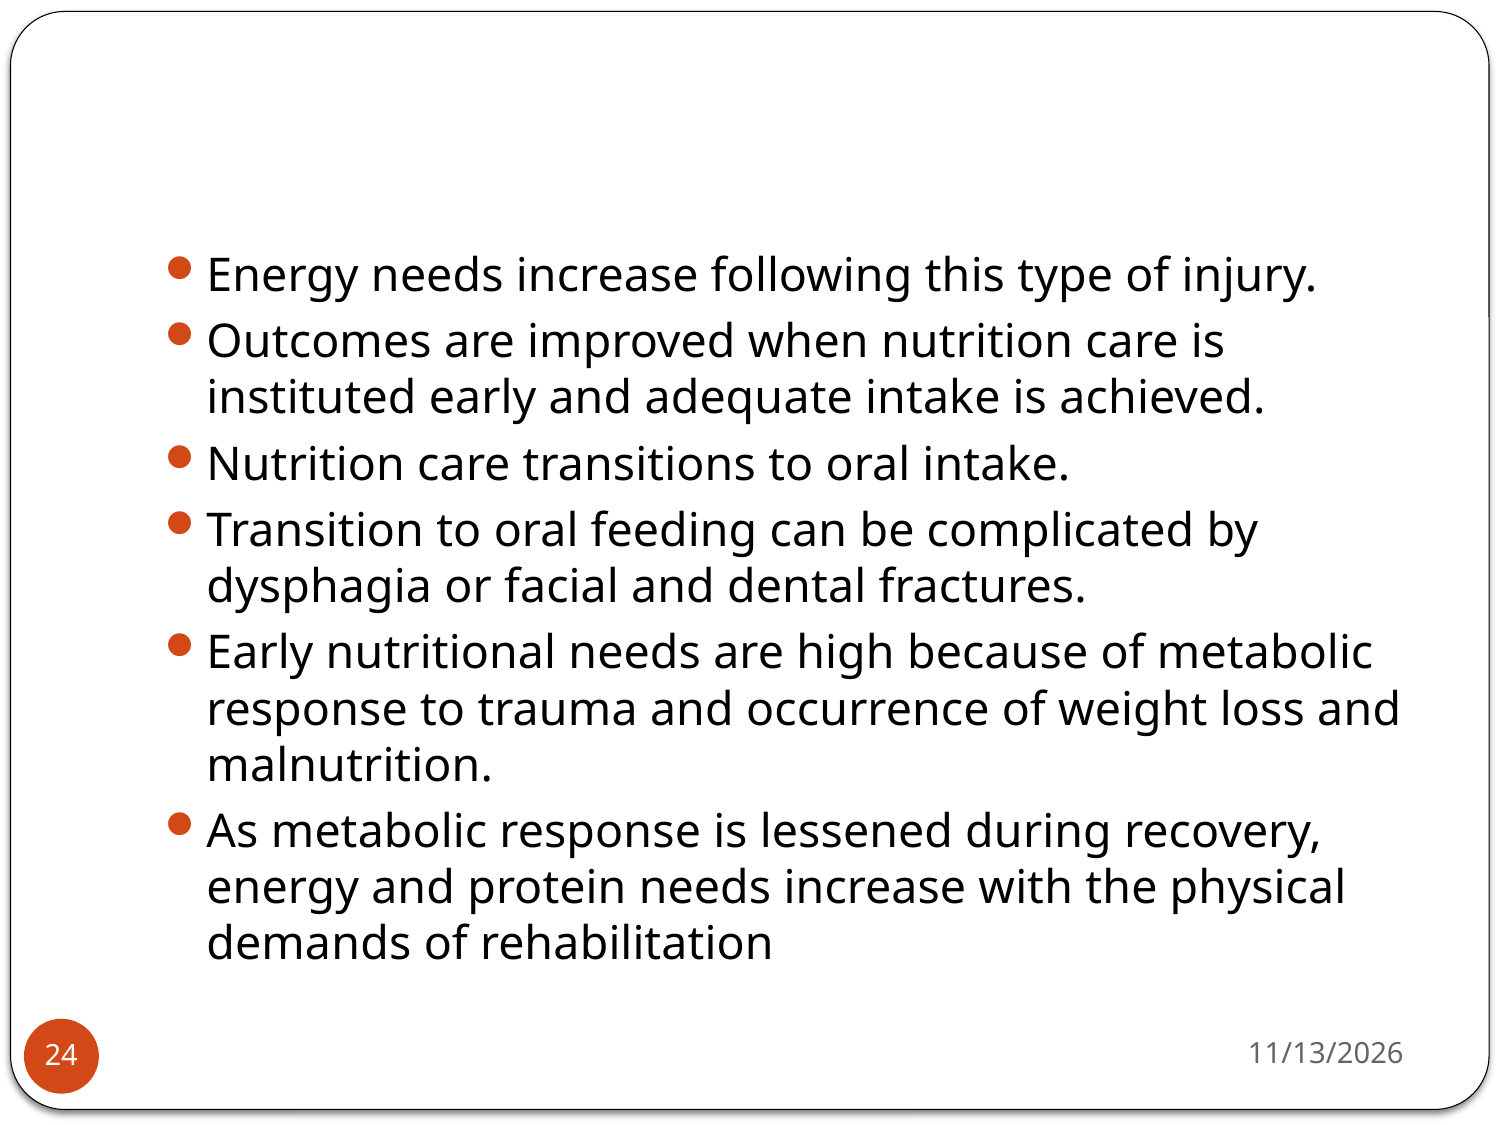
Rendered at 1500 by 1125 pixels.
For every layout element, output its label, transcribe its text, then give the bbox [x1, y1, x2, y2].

slide_number 24 [23, 1018, 99, 1094]
list Energy needs increase following this type of injury. Outcomes are improved when nutrition care is instituted early and adequate intake is achieved. Nutrition care transitions to oral intake. Transition to oral feeding can be complicated by dysphagia or facial and dental fractures. Early nutritional needs are high because of metabolic response to trauma and occurrence of weight loss and malnutrition. As metabolic response is lessened during recovery, energy and protein needs increase with the physical demands of rehabilitation [150, 237, 1425, 988]
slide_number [1012, 1015, 1419, 1094]
